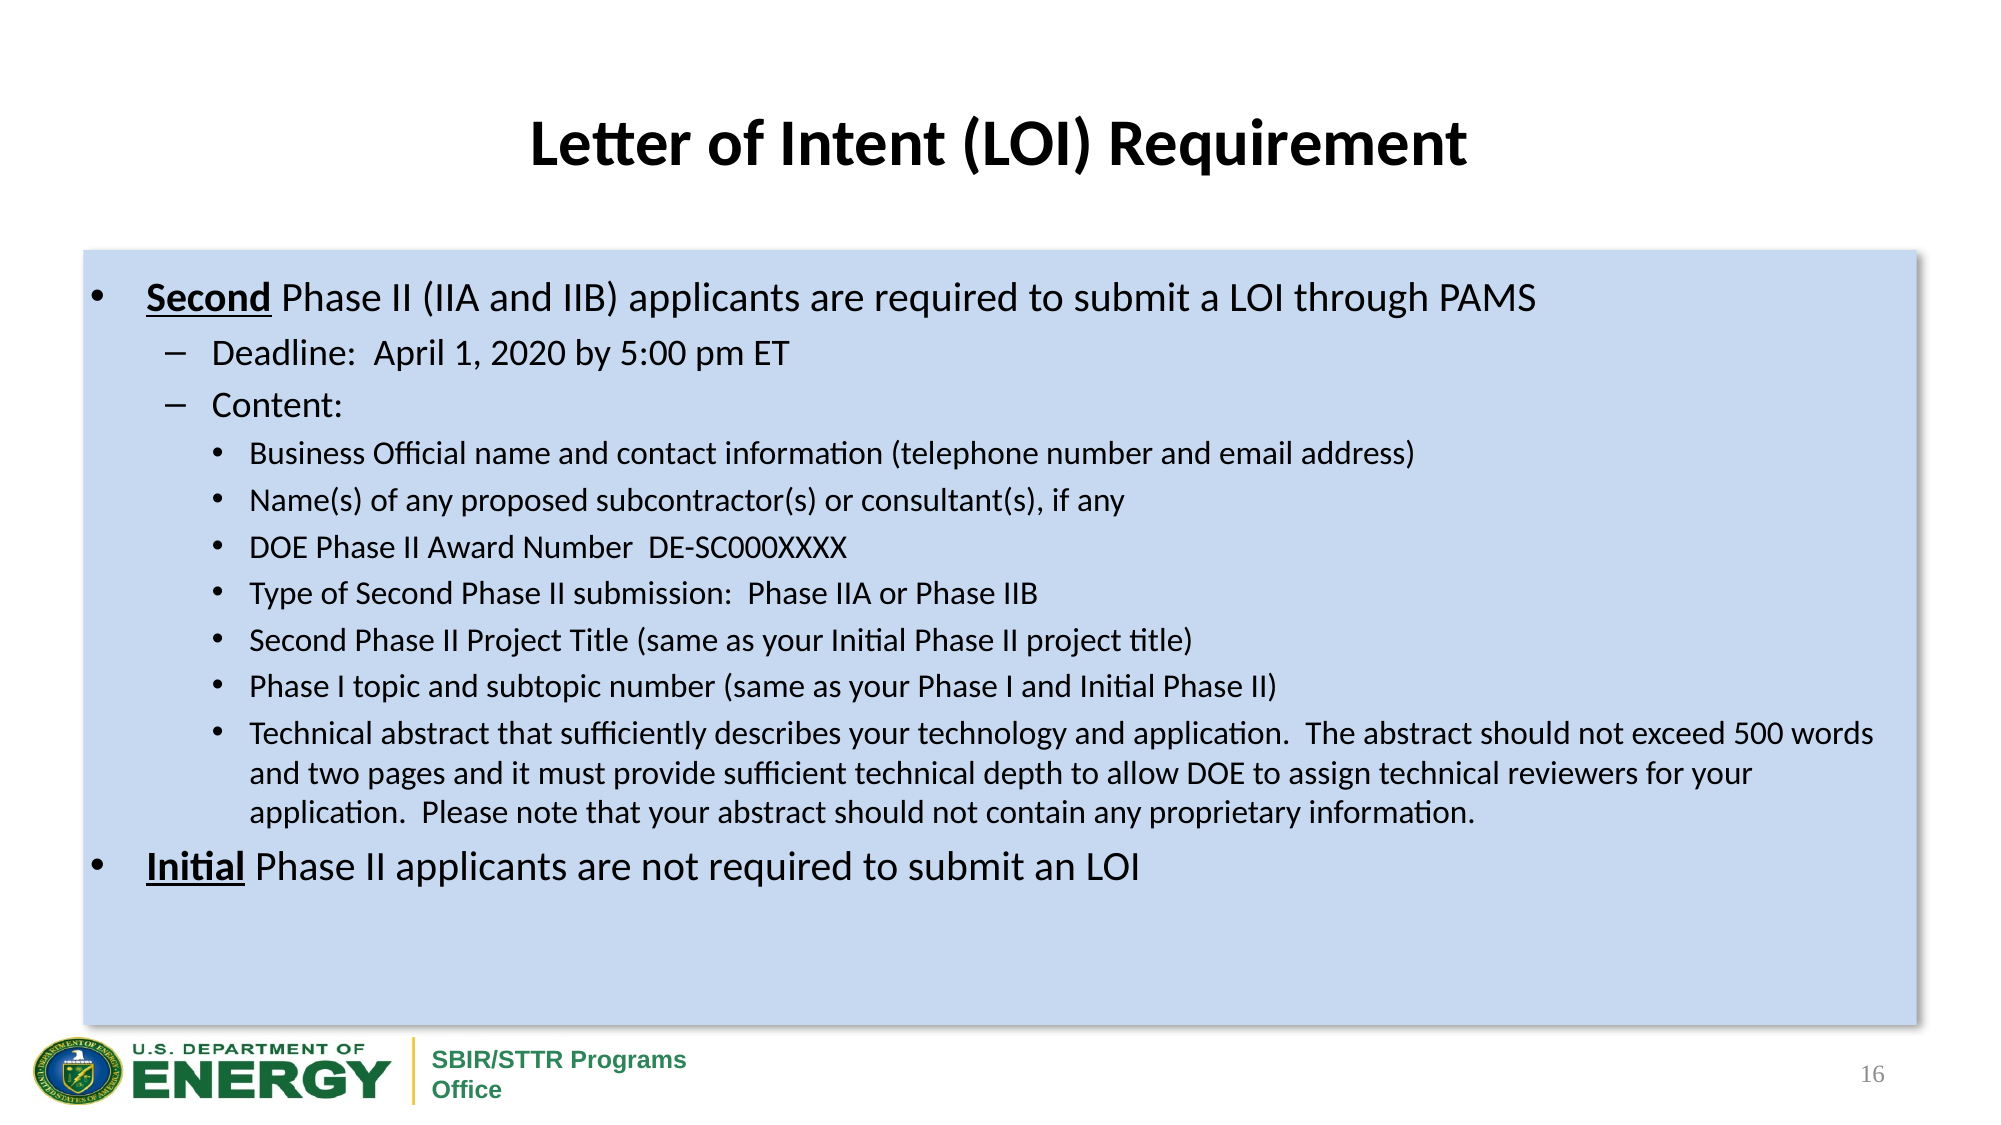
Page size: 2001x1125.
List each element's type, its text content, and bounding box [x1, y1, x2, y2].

list Second Phase II (IIA and IIB) applicants are required to submit a LOI through PAMS Deadline: April 1, 2020 by 5:00 pm ET Content: Business Official name and contact information (telephone number and email address) Name(s) of any proposed subcontractor(s) or consultant(s), if any DOE Phase II Award Number DE-SC000XXXX Type of Second Phase II submission: Phase IIA or Phase IIB Second Phase II Project Title (same as your Initial Phase II project title) Phase I topic and subtopic number (same as your Phase I and Initial Phase II) Technical abstract that sufficiently describes your technology and application. The abstract should not exceed 500 words and two pages and it must provide sufficient technical depth to allow DOE to assign technical reviewers for your application. Please note that your abstract should not contain any proprietary information. Initial Phase II applicants are not required to submit an LOI [75, 262, 1900, 1005]
title Letter of Intent (LOI) Requirement [99, 45, 1900, 233]
picture [33, 1037, 416, 1105]
slide_number 16 [1583, 1042, 1900, 1103]
